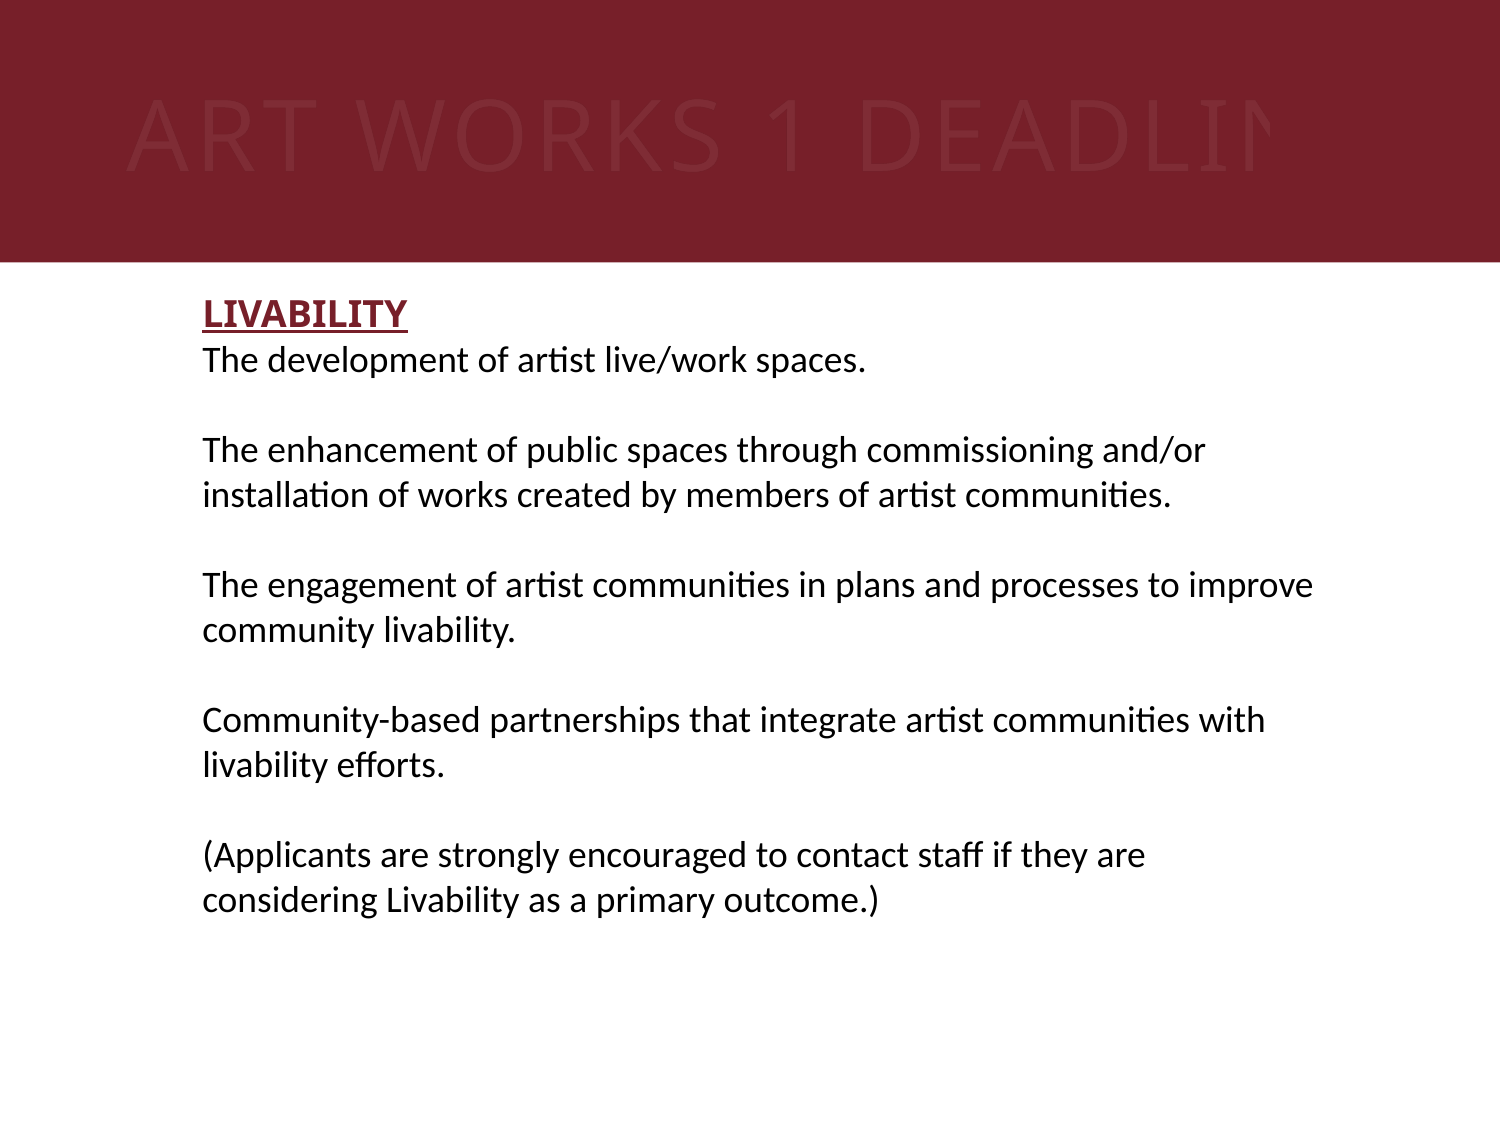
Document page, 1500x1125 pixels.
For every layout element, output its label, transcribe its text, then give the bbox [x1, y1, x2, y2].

text_box Livability The development of artist live/work spaces. The enhancement of public spaces through commissioning and/or installation of works created by members of artist communities. The engagement of artist communities in plans and processes to improve community livability. Community-based partnerships that integrate artist communities with livability efforts. (Applicants are strongly encouraged to contact staff if they are considering Livability as a primary outcome.) [187, 282, 1338, 927]
text_box Art Works 1 Deadline [0, 0, 1500, 263]
